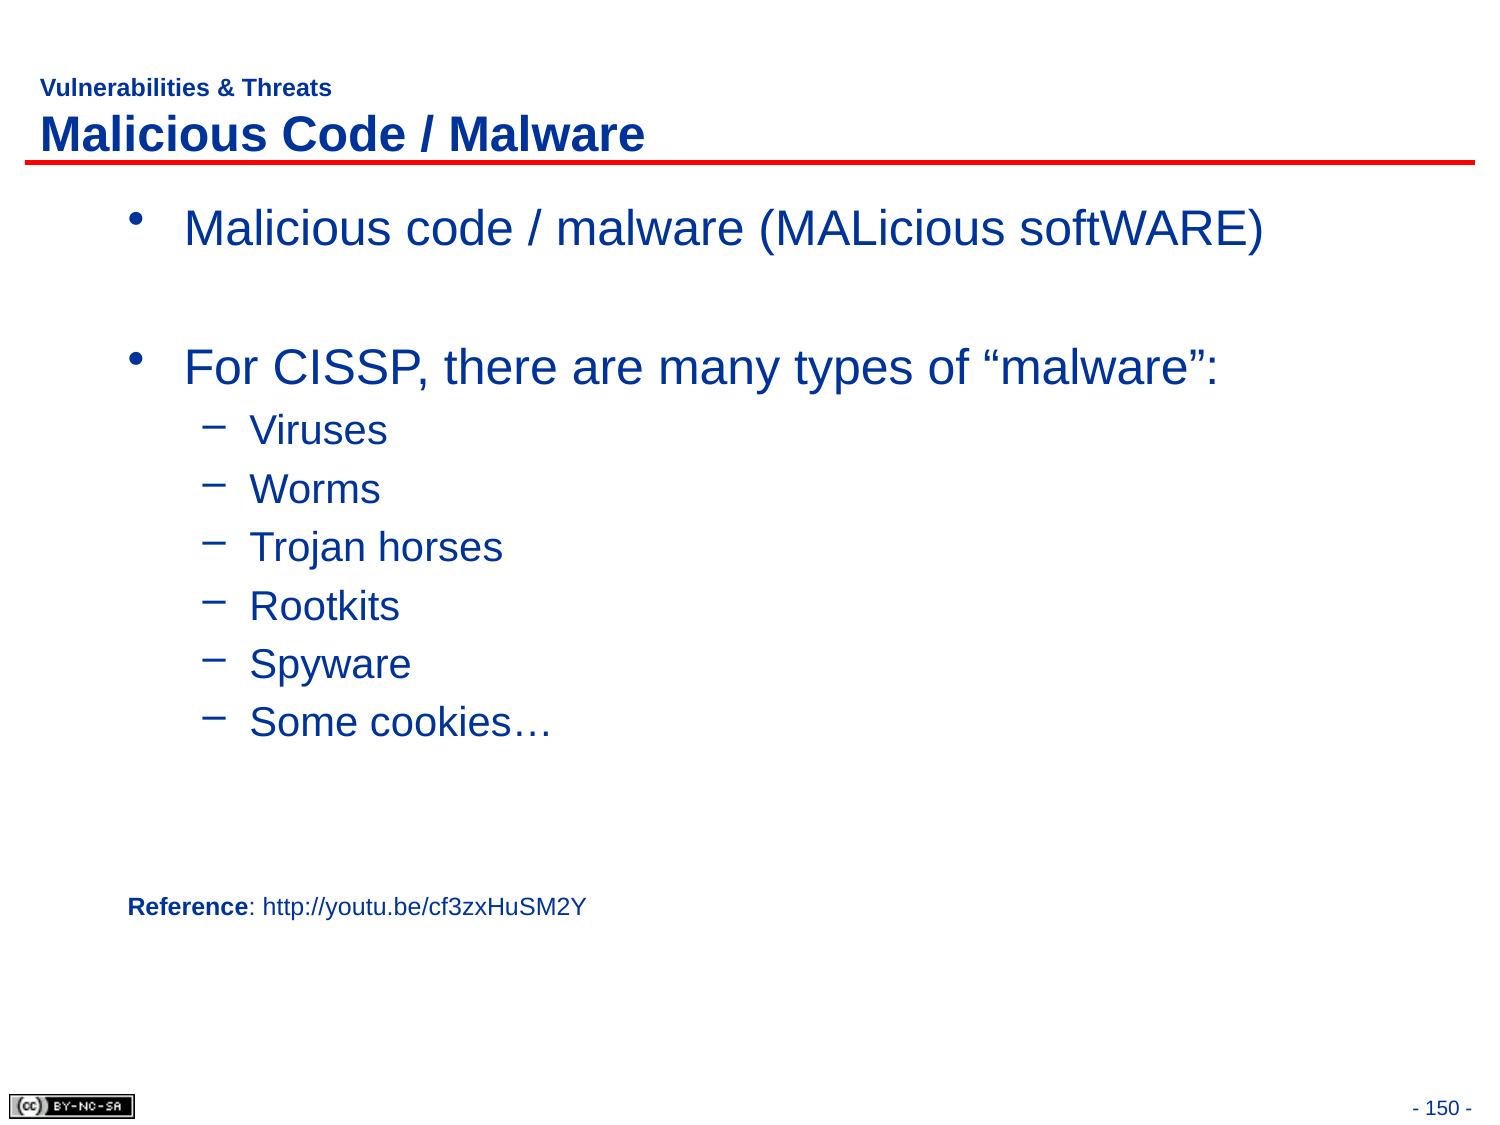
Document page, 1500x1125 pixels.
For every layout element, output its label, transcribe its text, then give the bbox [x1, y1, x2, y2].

list Malicious code / malware (MALicious softWARE) For CISSP, there are many types of “malware”: Viruses Worms Trojan horses Rootkits Spyware Some cookies… Reference: http://youtu.be/cf3zxHuSM2Y [112, 187, 1388, 1076]
picture [9, 1094, 135, 1119]
title Vulnerabilities & Threats Malicious Code / Malware [24, 0, 1463, 169]
slide_number - 150 - [1287, 1087, 1488, 1125]
